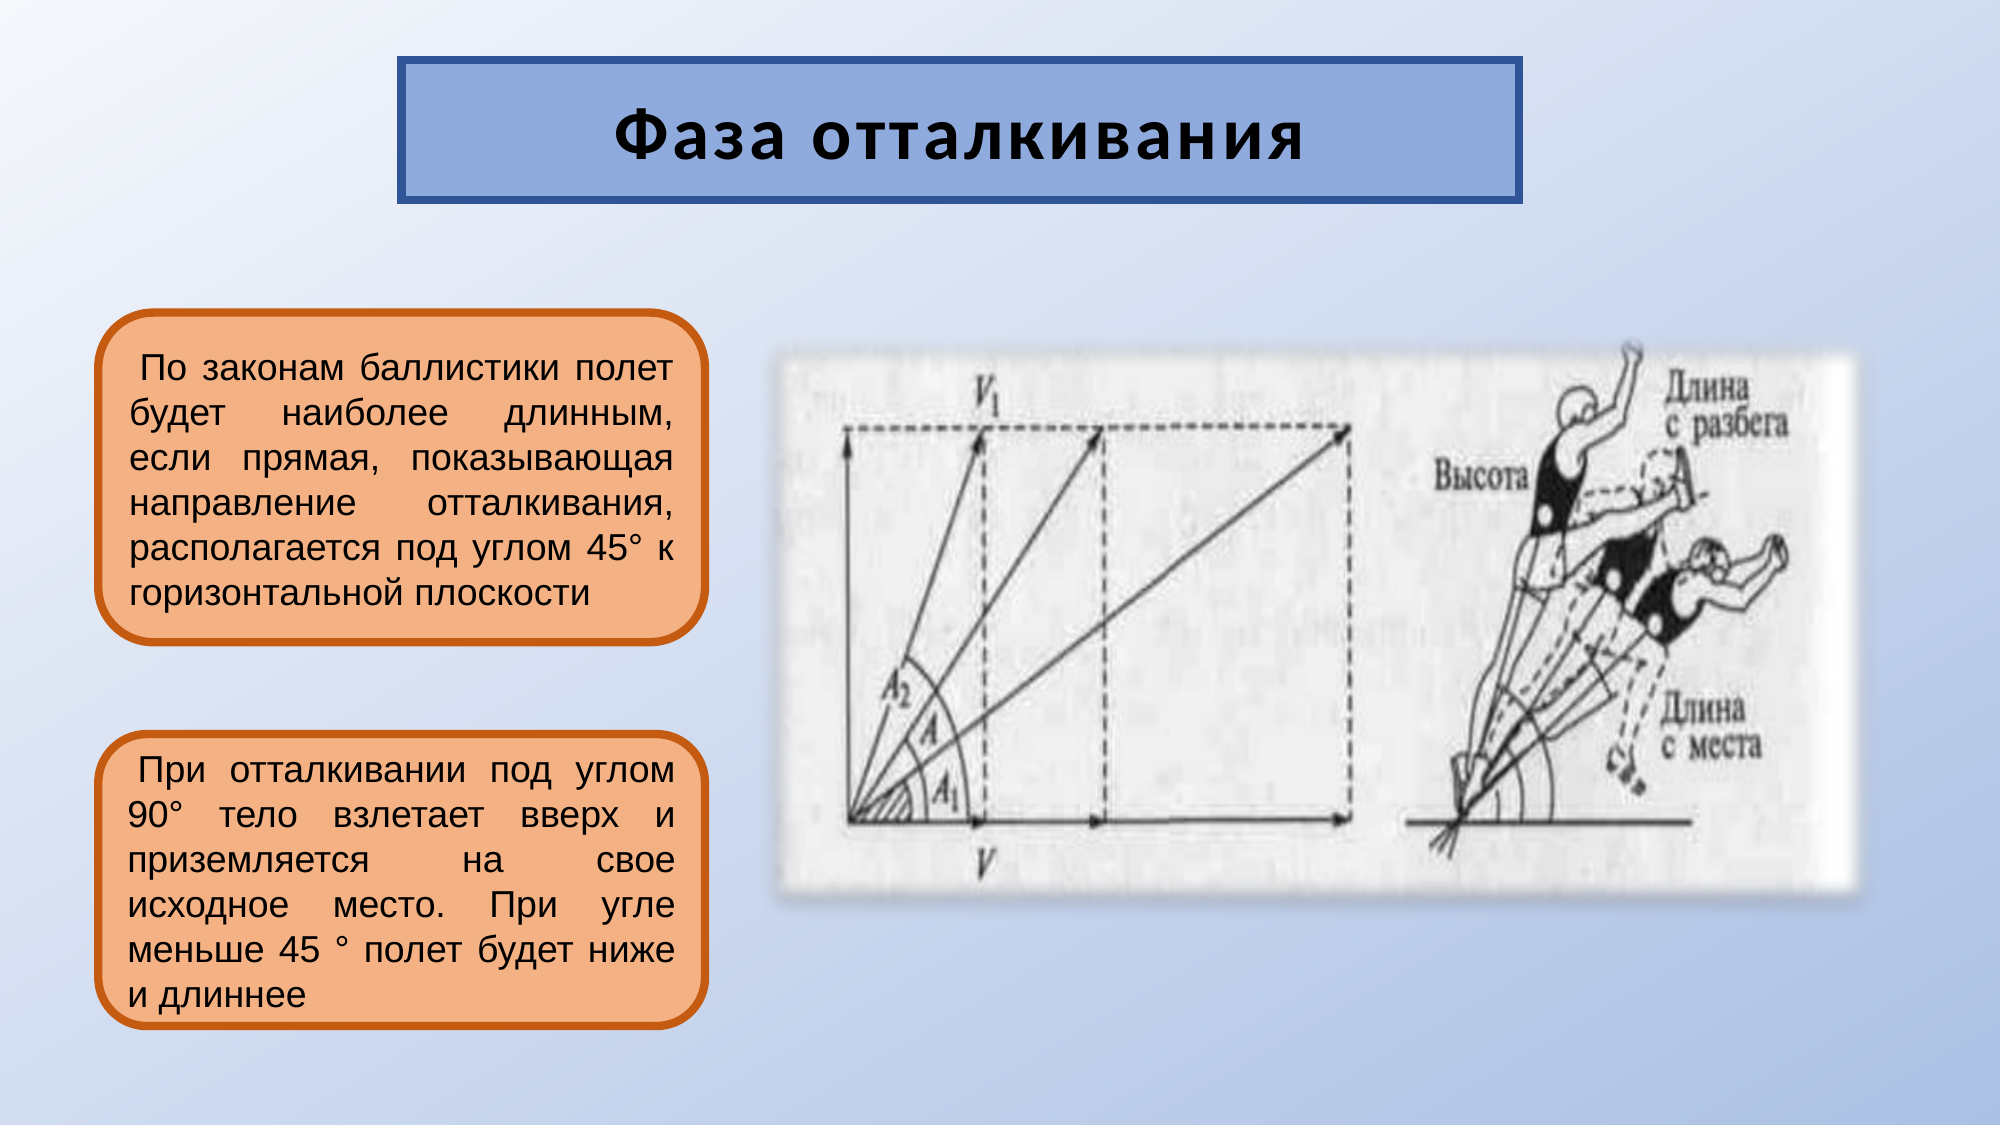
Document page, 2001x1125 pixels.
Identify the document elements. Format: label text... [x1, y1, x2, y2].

text_box Фаза отталкивания [401, 59, 1520, 201]
text_box По законам баллистики полет будет наиболее длинным, если прямая, показывающая направление отталкивания, располагается под углом 45° к горизонтальной плоскости [97, 311, 707, 644]
picture [760, 333, 1878, 913]
text_box При отталкивании под углом 90° тело взлетает вверх и приземляется на свое исходное место. При угле меньше 45 ° полет будет ниже и длиннее [97, 733, 707, 1028]
